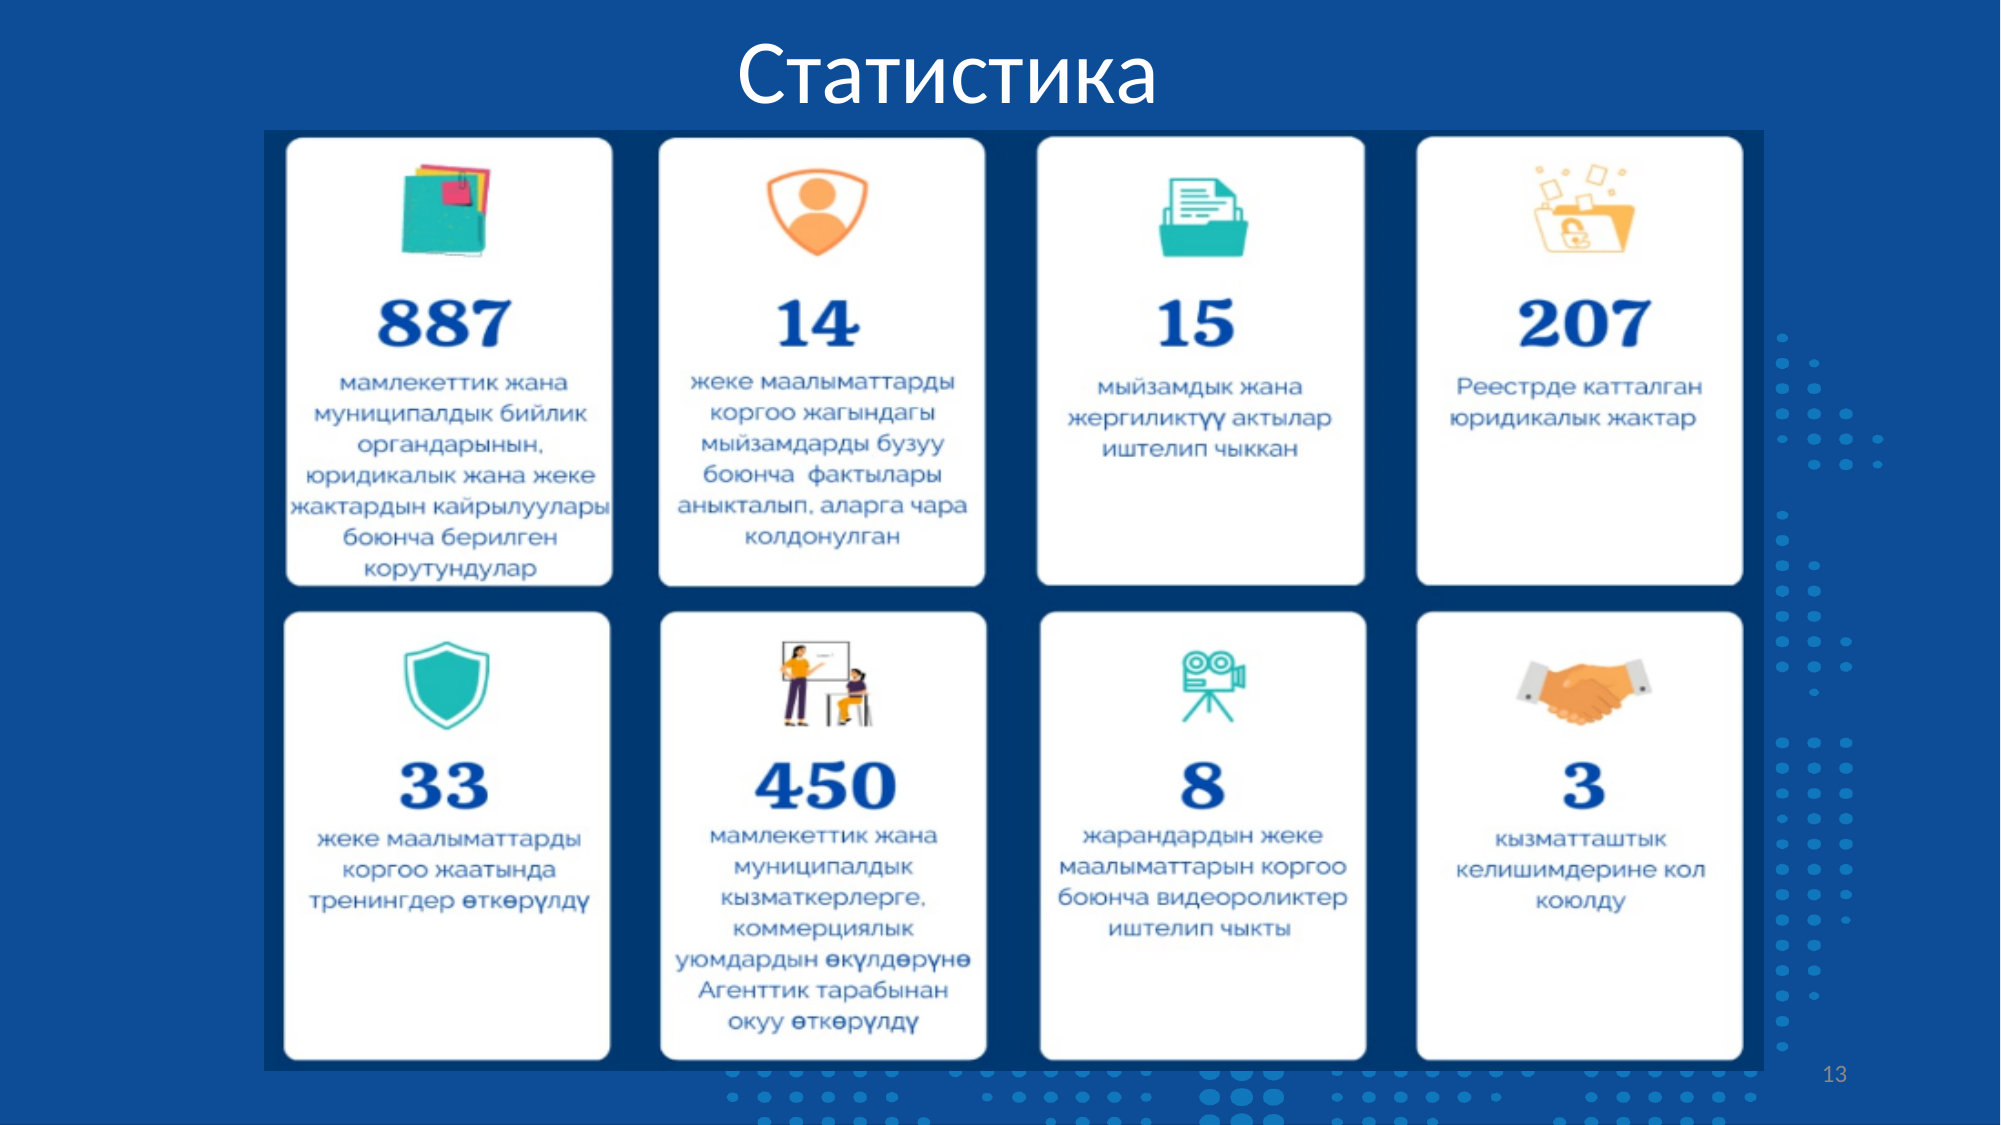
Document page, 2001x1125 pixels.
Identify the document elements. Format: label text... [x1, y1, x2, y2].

slide_number ‹#› [1412, 1042, 1863, 1103]
picture [0, 0, 2001, 1125]
text_box Статистика [79, 9, 1818, 139]
